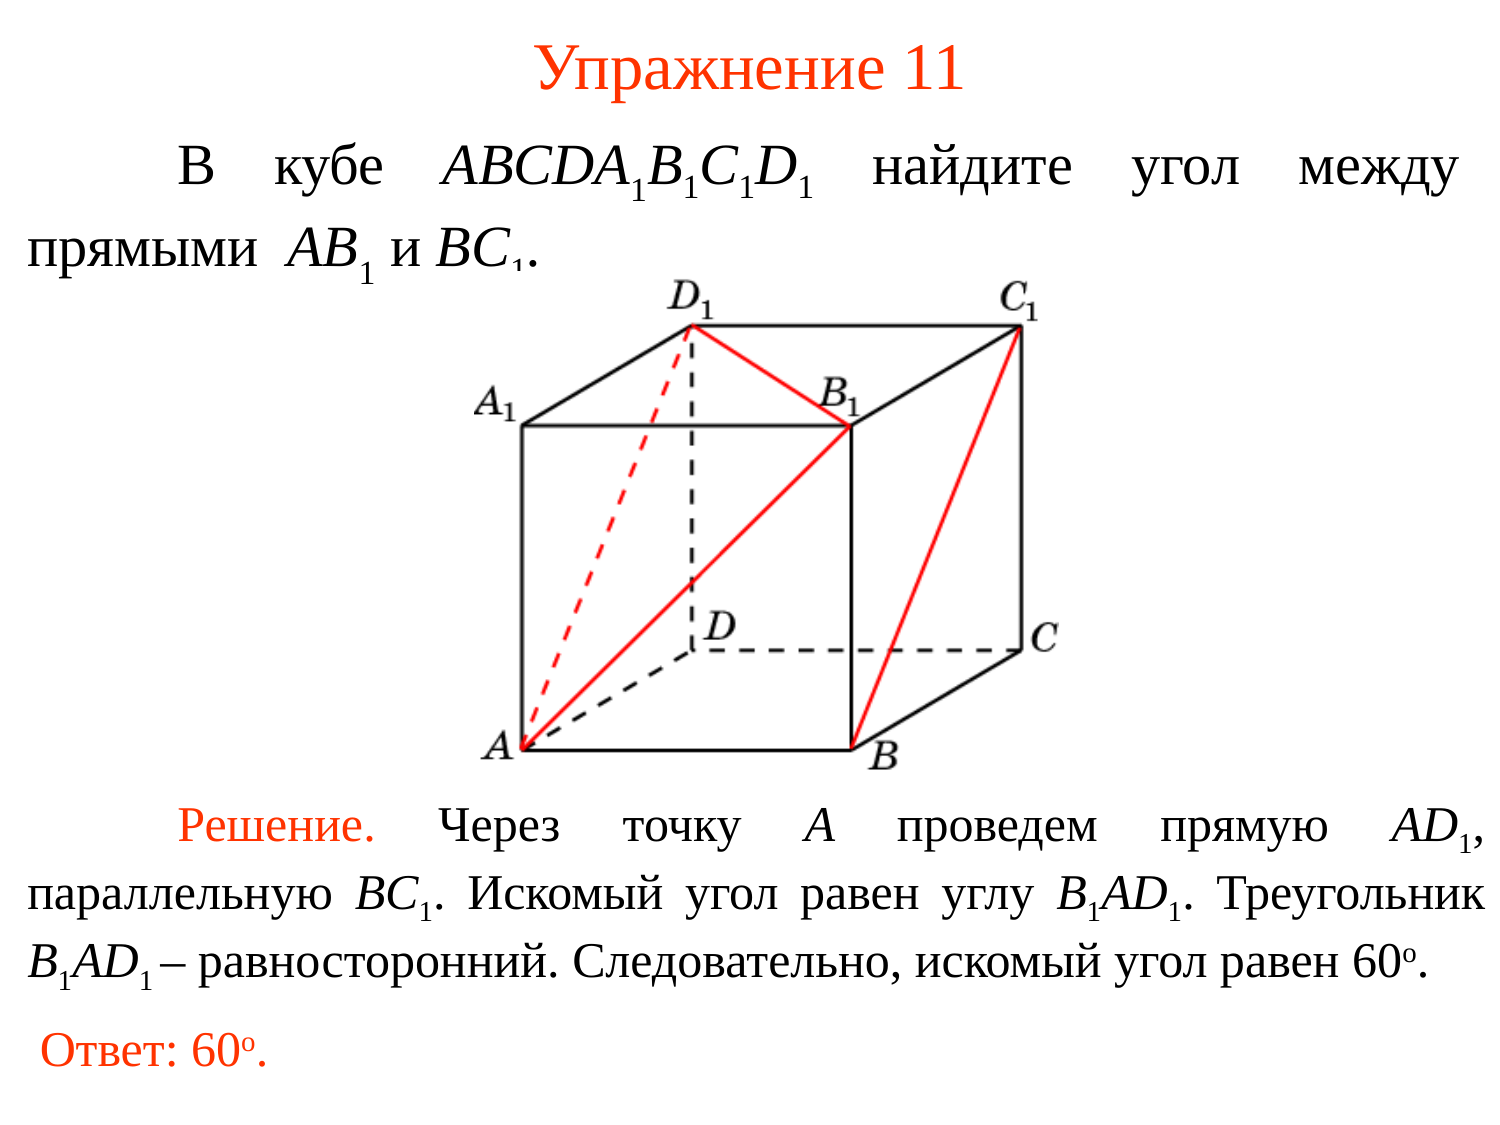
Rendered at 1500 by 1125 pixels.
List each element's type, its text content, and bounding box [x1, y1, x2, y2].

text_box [12, 271, 1500, 1084]
title Упражнение 11 [112, 24, 1388, 100]
text_box В кубе ABCDA1B1C1D1 найдите угол между прямыми AB1 и BC1. [12, 118, 1475, 271]
